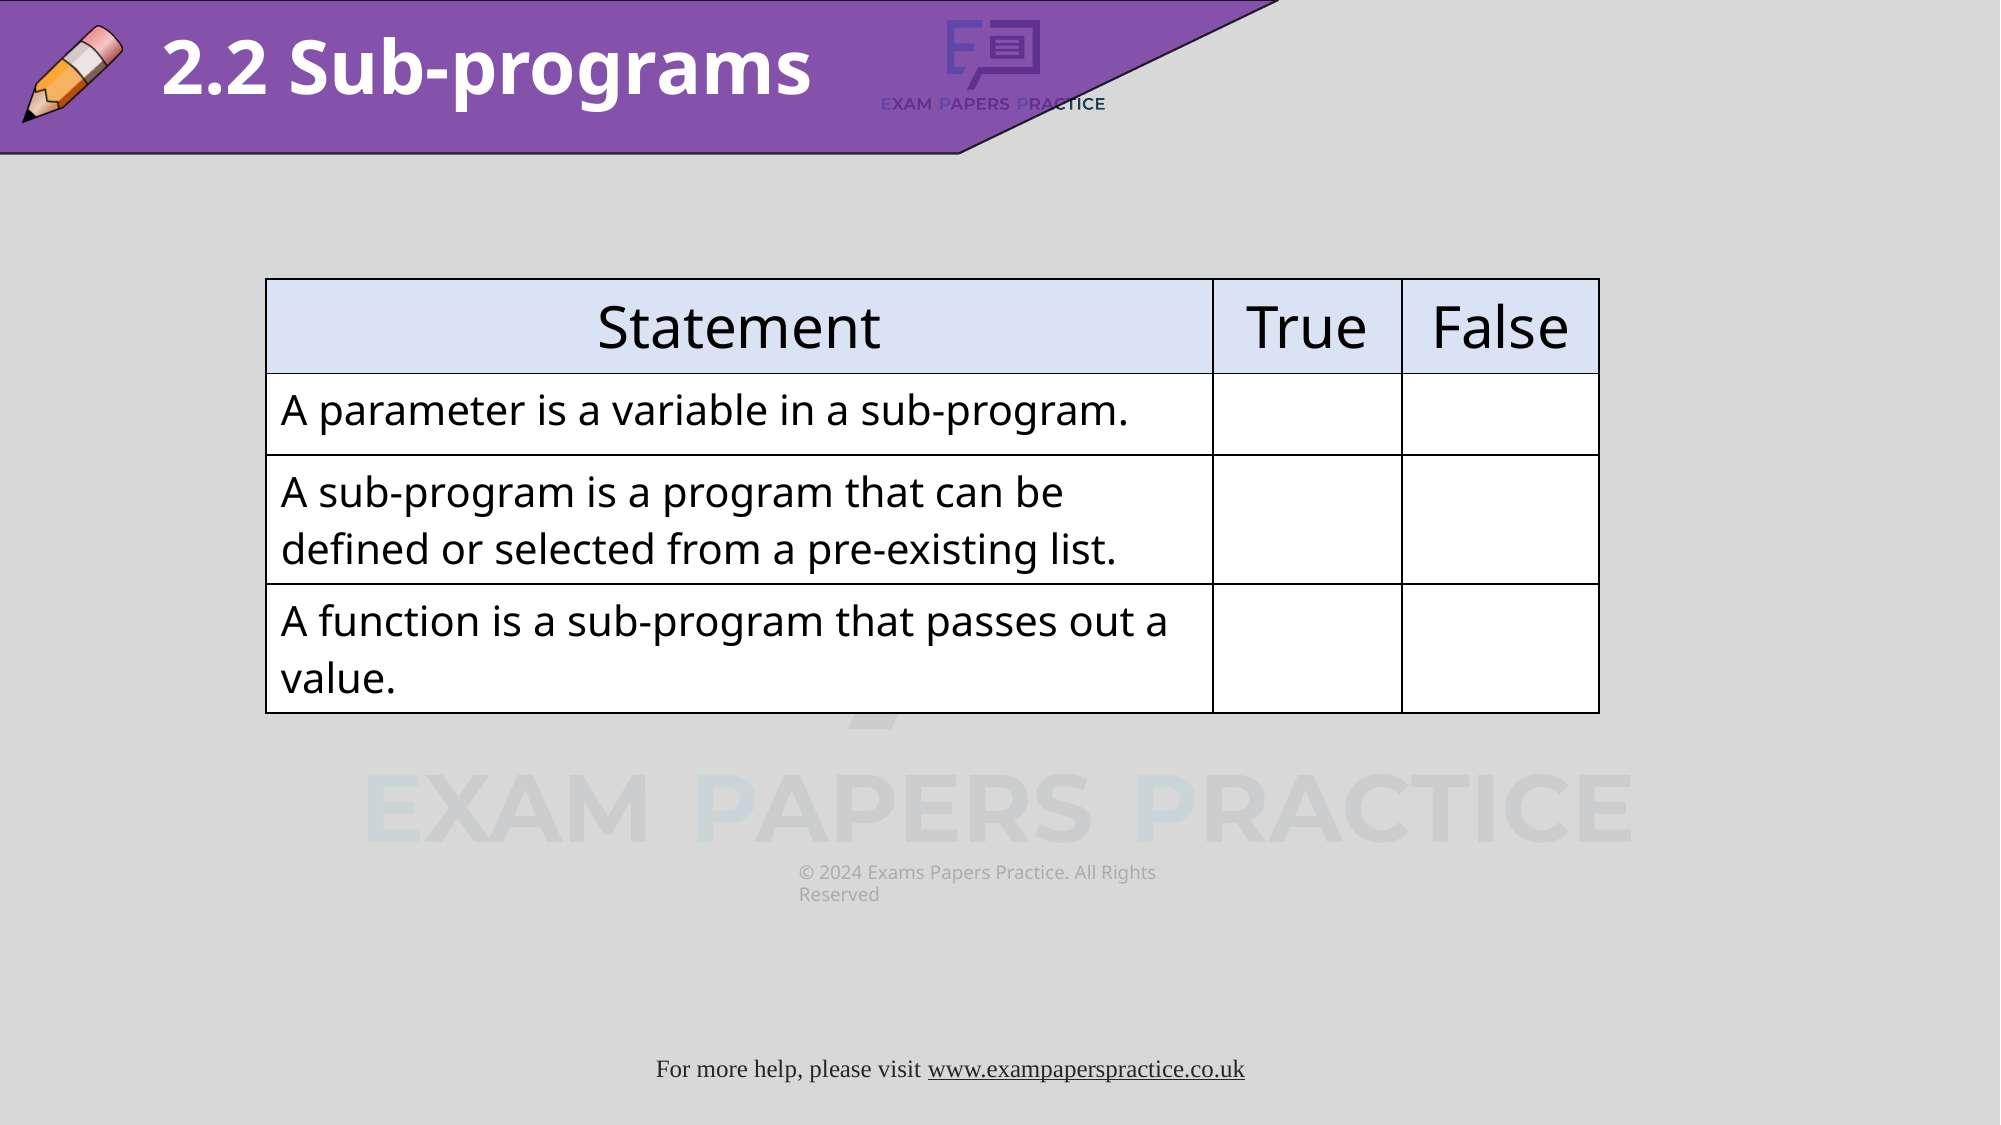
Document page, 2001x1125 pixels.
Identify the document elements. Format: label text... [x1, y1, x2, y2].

table_cell [1214, 456, 1401, 583]
table_cell [1214, 585, 1401, 712]
list 2.2 Sub-programs [146, 22, 960, 134]
table_cell [1403, 456, 1598, 583]
table_cell [1403, 374, 1598, 454]
table_cell A parameter is a variable in a sub-program. [267, 374, 1212, 454]
table_cell A function is a sub-program that passes out a value. [267, 585, 1212, 712]
table_cell [1403, 585, 1598, 712]
table_header False [1403, 280, 1598, 373]
table_cell [1214, 374, 1401, 454]
picture [22, 25, 123, 123]
table_header True [1214, 280, 1401, 373]
table_header Statement [267, 280, 1212, 373]
table_cell A sub-program is a program that can be defined or selected from a pre-existing list. [267, 456, 1212, 583]
